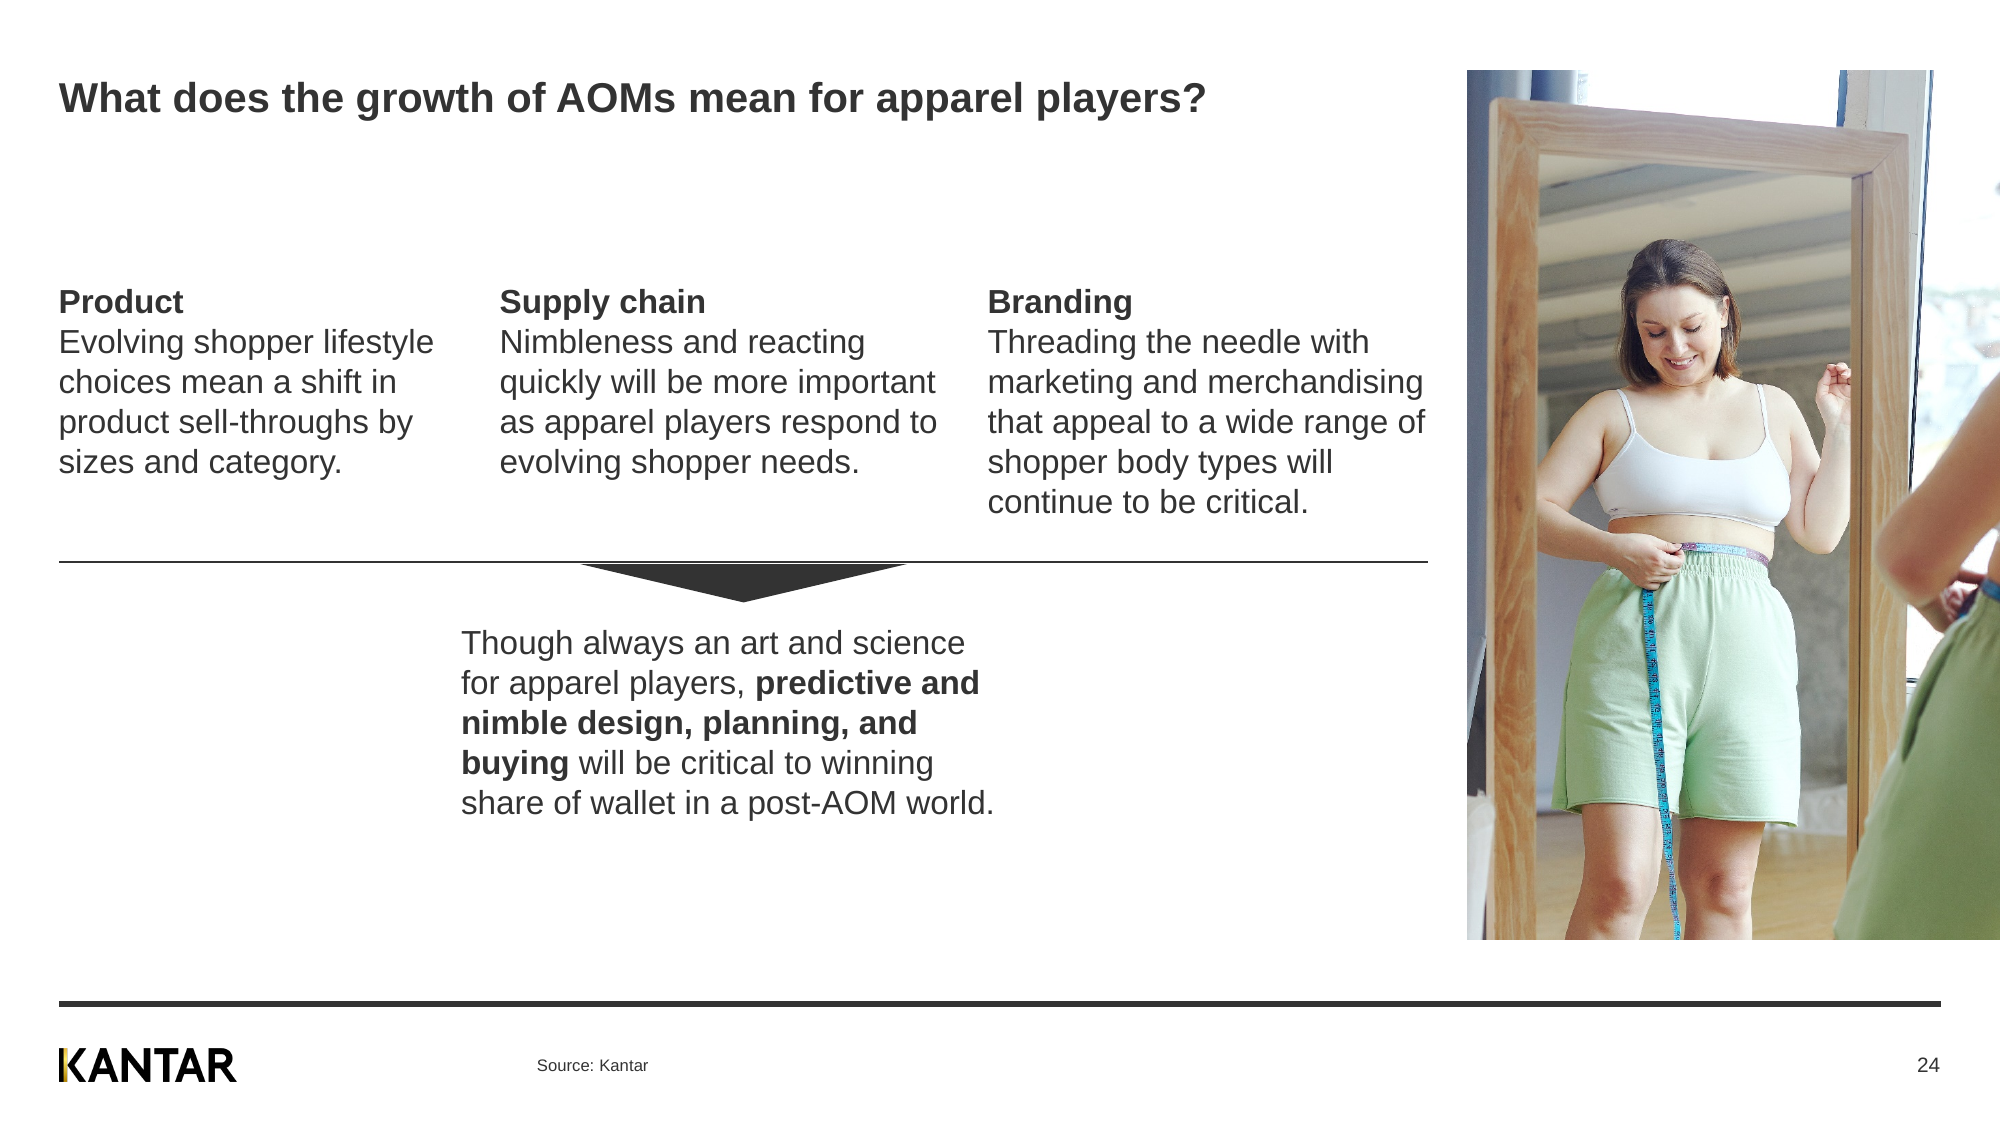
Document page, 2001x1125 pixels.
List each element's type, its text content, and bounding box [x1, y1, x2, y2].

text_box Branding Threading the needle with marketing and merchandising that appeal to a wide range of shopper body types will continue to be critical. [987, 280, 1428, 520]
text_box Product Evolving shopper lifestyle choices mean a shift in product sell-throughs by sizes and category. [58, 280, 499, 480]
picture [1467, 70, 2000, 941]
picture [59, 1048, 237, 1082]
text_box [59, 562, 1428, 603]
footer Source: Kantar [536, 1048, 1767, 1081]
title What does the growth of AOMs mean for apparel players? [59, 70, 1467, 137]
text_box Though always an art and science for apparel players, predictive and nimble design, planning, and buying will be critical to winning share of wallet in a post-AOM world. [460, 621, 1027, 822]
text_box Supply chain Nimbleness and reacting quickly will be more important as apparel players respond to evolving shopper needs. [499, 280, 940, 480]
slide_number 24 [1780, 1048, 1941, 1081]
